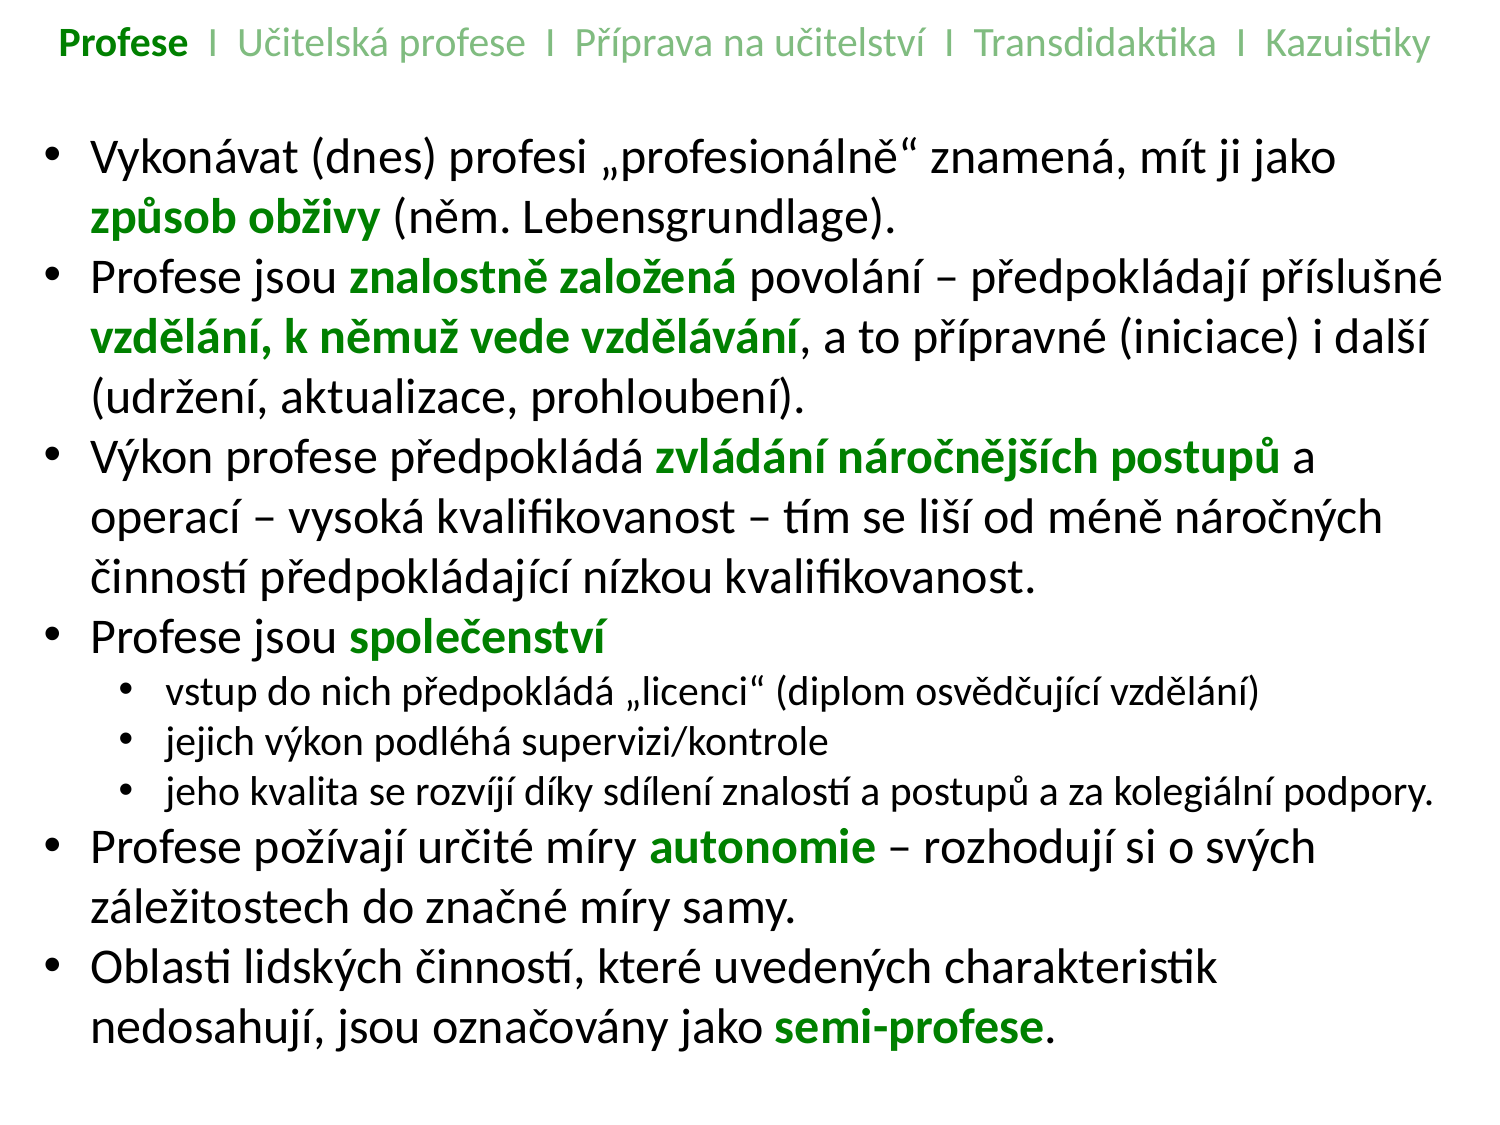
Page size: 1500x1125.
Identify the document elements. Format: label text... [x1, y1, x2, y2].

text_box Profese I Učitelská profese I Příprava na učitelství I Transdidaktika I Kazuistiky [0, 3, 1500, 75]
text_box Vykonávat (dnes) profesi „profesionálně“ znamená, mít ji jako způsob obživy (něm. Lebensgrundlage). Profese jsou znalostně založená povolání – předpokládají příslušné vzdělání, k němuž vede vzdělávání, a to přípravné (iniciace) i další (udržení, aktualizace, prohloubení). Výkon profese předpokládá zvládání náročnějších postupů a operací – vysoká kvalifikovanost – tím se liší od méně náročných činností předpokládající nízkou kvalifikovanost. Profese jsou společenství vstup do nich předpokládá „licenci“ (diplom osvědčující vzdělání) jejich výkon podléhá supervizi/kontrole jeho kvalita se rozvíjí díky sdílení znalostí a postupů a za kolegiální podpory. Profese požívají určité míry autonomie – rozhodují si o svých záležitostech do značné míry samy. Oblasti lidských činností, které uvedených charakteristik nedosahují, jsou označovány jako semi-profese. [28, 116, 1474, 1062]
